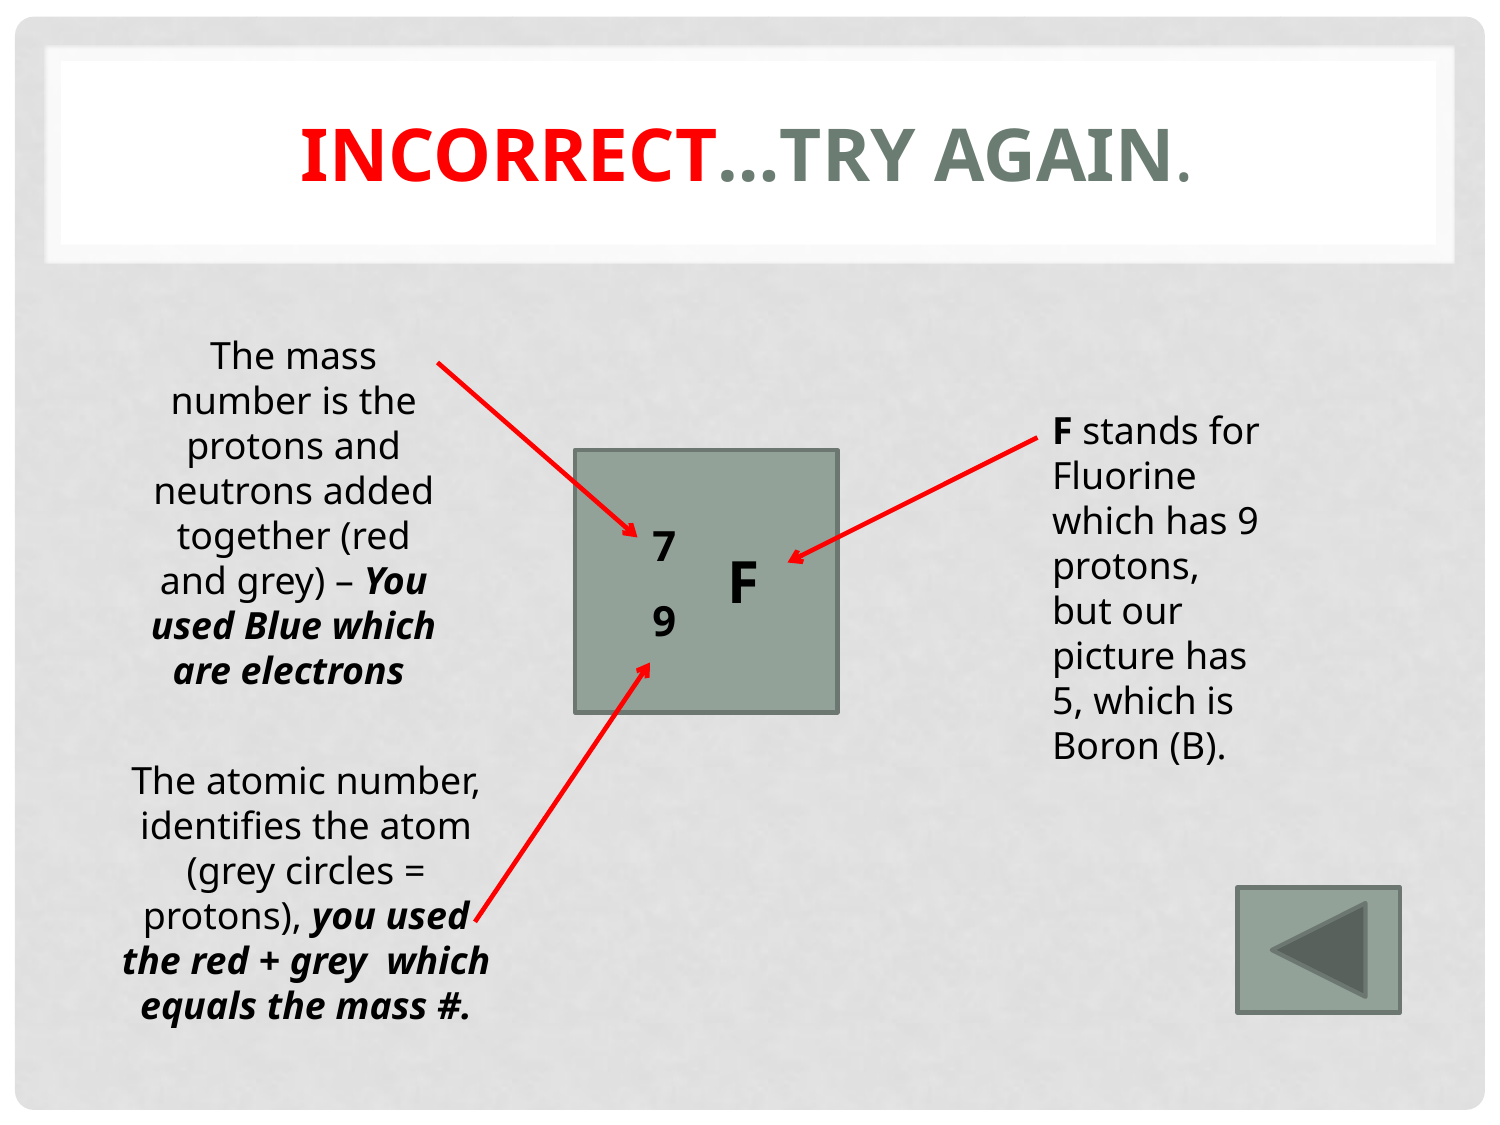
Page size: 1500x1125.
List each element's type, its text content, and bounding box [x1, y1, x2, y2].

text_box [437, 362, 638, 538]
text_box The atomic number, identifies the atom (grey circles = protons), you used the red + grey which equals the mass #. [99, 749, 513, 1035]
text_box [574, 449, 838, 713]
title Incorrect…try again. [69, 66, 1425, 238]
text_box F stands for Fluorine which has 9 protons, but our picture has 5, which is Boron (B). [1037, 399, 1275, 775]
text_box The mass number is the protons and neutrons added together (red and grey) – You used Blue which are electrons [125, 324, 463, 700]
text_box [787, 437, 1038, 563]
text_box [1235, 885, 1402, 1015]
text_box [474, 662, 651, 922]
